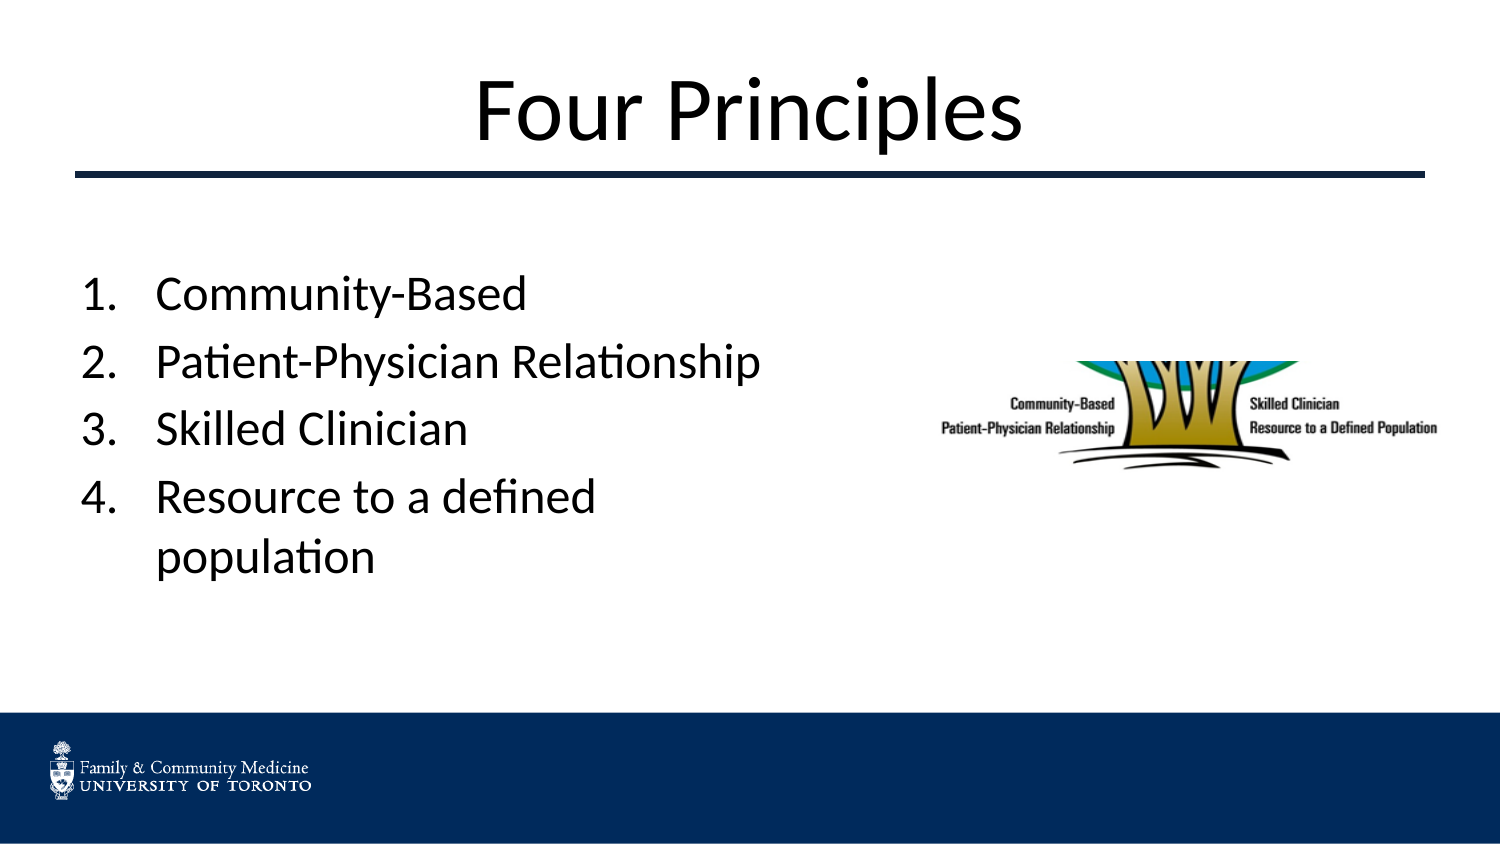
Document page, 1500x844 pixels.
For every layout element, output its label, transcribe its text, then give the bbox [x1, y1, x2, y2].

picture [0, 712, 497, 818]
title Four Principles [75, 33, 1425, 171]
list Community-Based Patient-Physician Relationship Skilled Clinician Resource to a defined population [46, 253, 841, 810]
picture [923, 361, 1454, 483]
